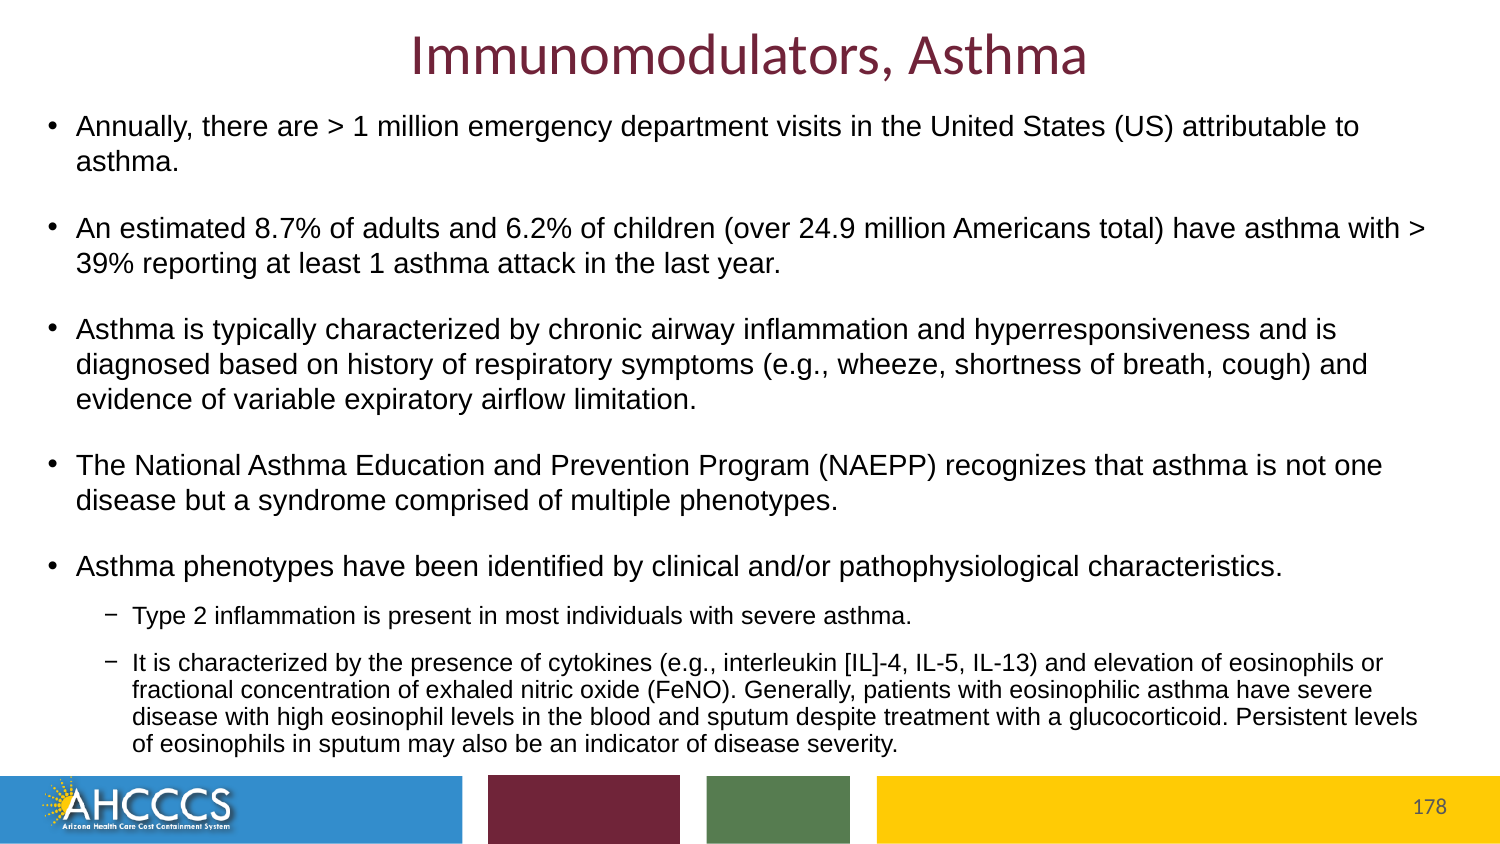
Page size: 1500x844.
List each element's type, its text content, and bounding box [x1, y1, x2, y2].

picture [42, 810, 230, 830]
title Immunomodulators, Asthma [75, 0, 1425, 100]
text_box Annually, there are > 1 million emergency department visits in the United States (US) attributable to asthma. An estimated 8.7% of adults and 6.2% of children (over 24.9 million Americans total) have asthma with > 39% reporting at least 1 asthma attack in the last year. Asthma is typically characterized by chronic airway inflammation and hyperresponsiveness and is diagnosed based on history of respiratory symptoms (e.g., wheeze, shortness of breath, cough) and evidence of variable expiratory airflow limitation. The National Asthma Education and Prevention Program (NAEPP) recognizes that asthma is not one disease but a syndrome comprised of multiple phenotypes. Asthma phenotypes have been identified by clinical and/or pathophysiological characteristics. Type 2 inflammation is present in most individuals with severe asthma. It is characterized by the presence of cytokines (e.g., interleukin [IL]-4, IL-5, IL-13) and elevation of eosinophils or fractional concentration of exhaled nitric oxide (FeNO). Generally, patients with eosinophilic asthma have severe disease with high eosinophil levels in the blood and sputum despite treatment with a glucocorticoid. Persistent levels of eosinophils in sputum may also be an indicator of disease severity. [32, 100, 1463, 810]
